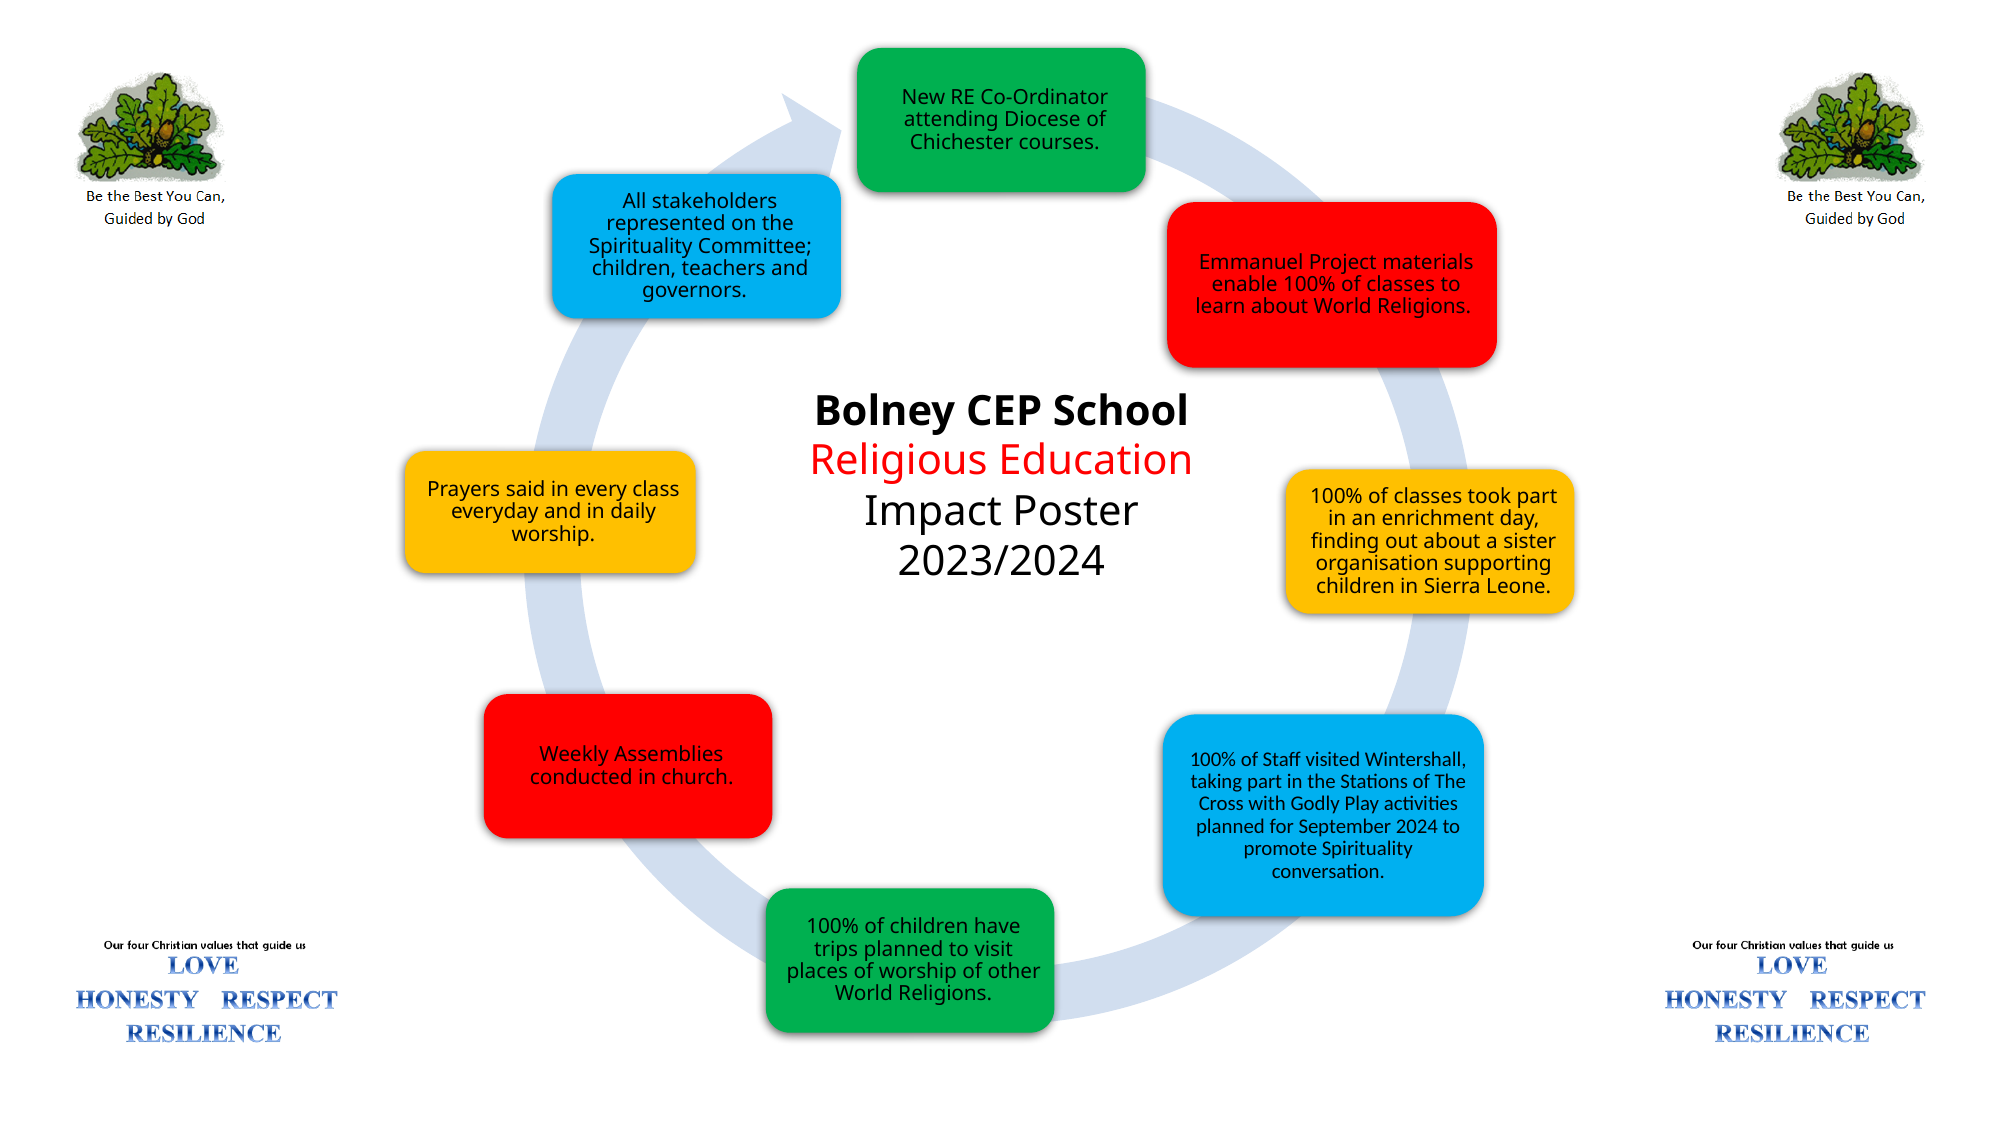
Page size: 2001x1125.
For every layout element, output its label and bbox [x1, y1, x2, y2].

text_box [270, 42, 1733, 1050]
picture [1775, 69, 1929, 227]
picture [1663, 935, 1928, 1050]
picture [74, 935, 340, 1050]
picture [74, 69, 228, 227]
